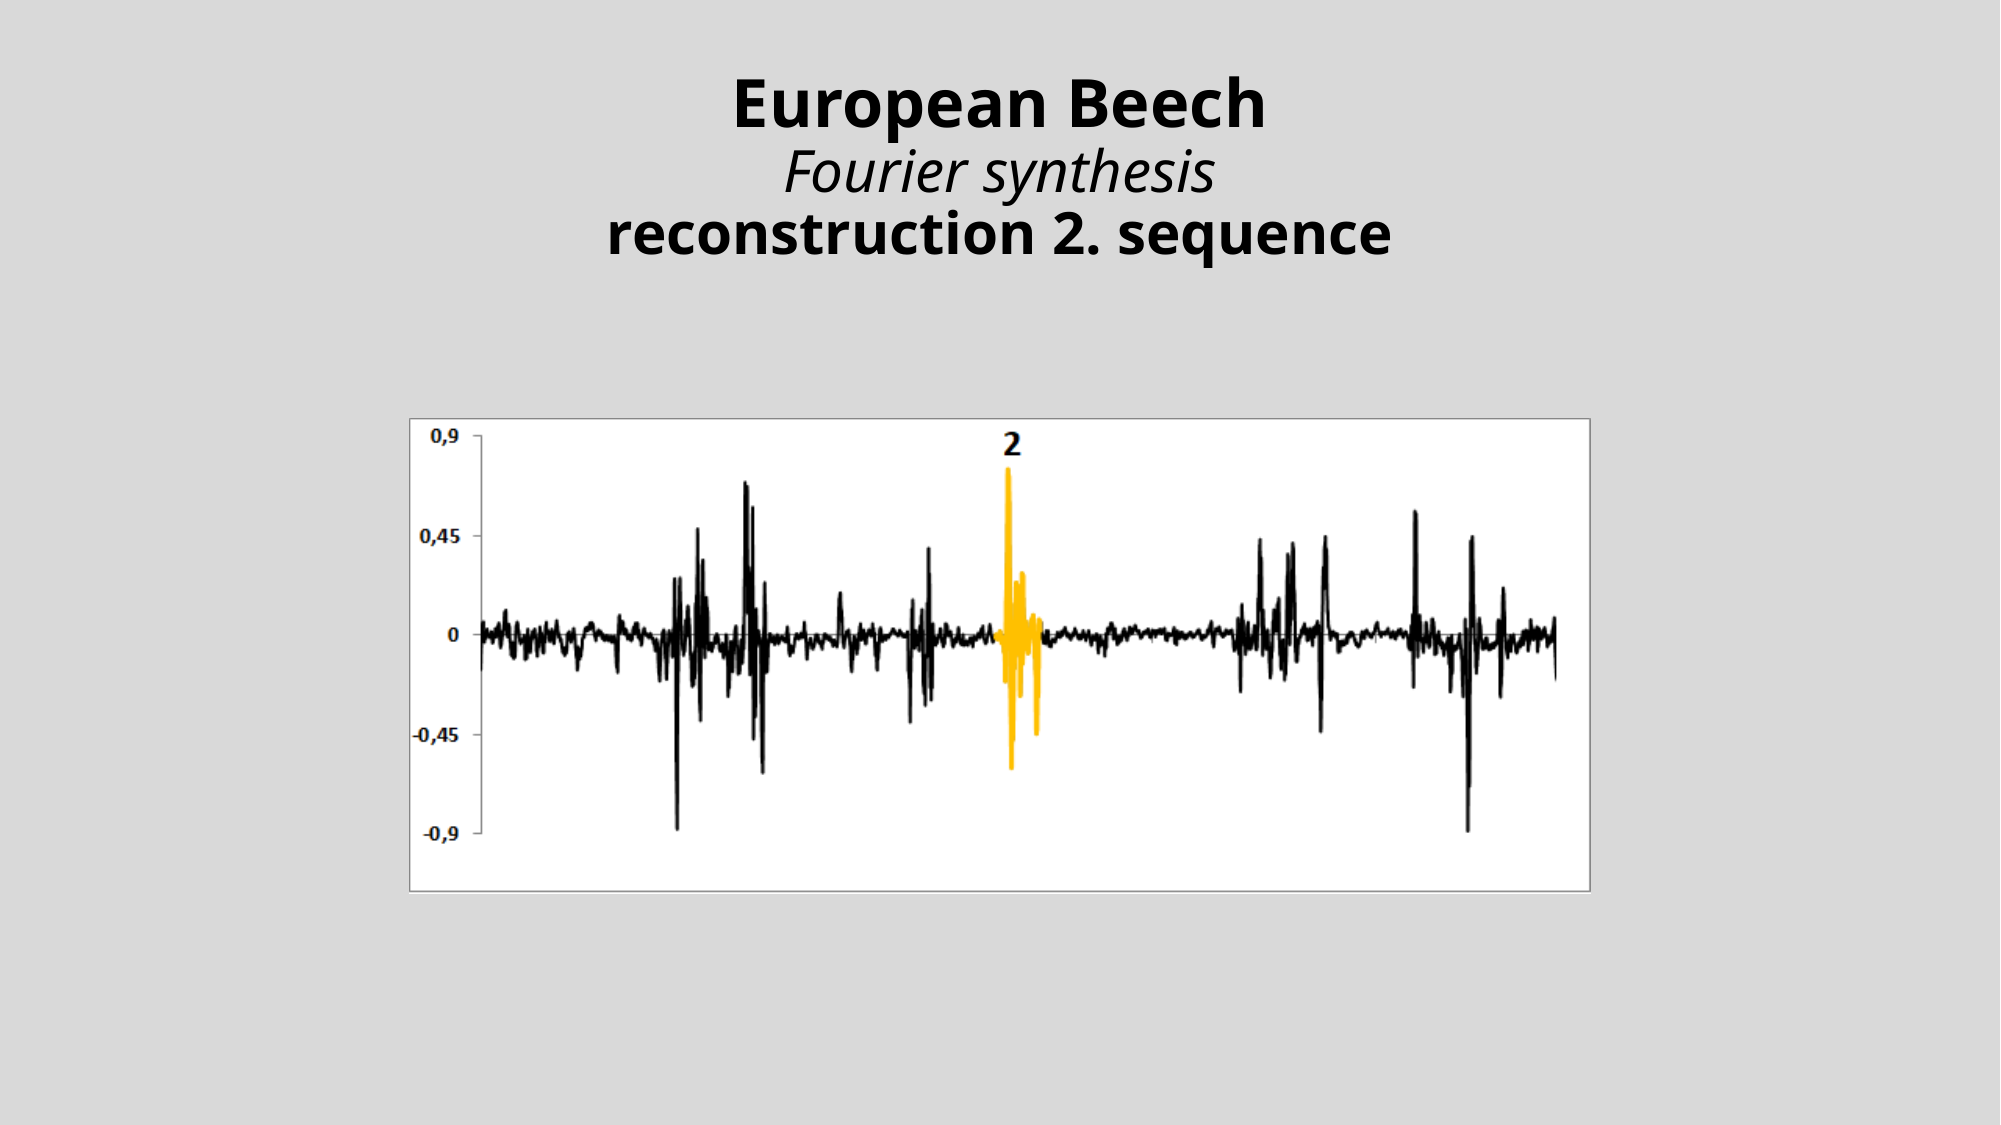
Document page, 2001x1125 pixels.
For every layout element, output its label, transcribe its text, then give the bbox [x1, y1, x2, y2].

title European Beech Fourier synthesis reconstruction 2. sequence [137, 59, 1863, 278]
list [409, 418, 1591, 894]
